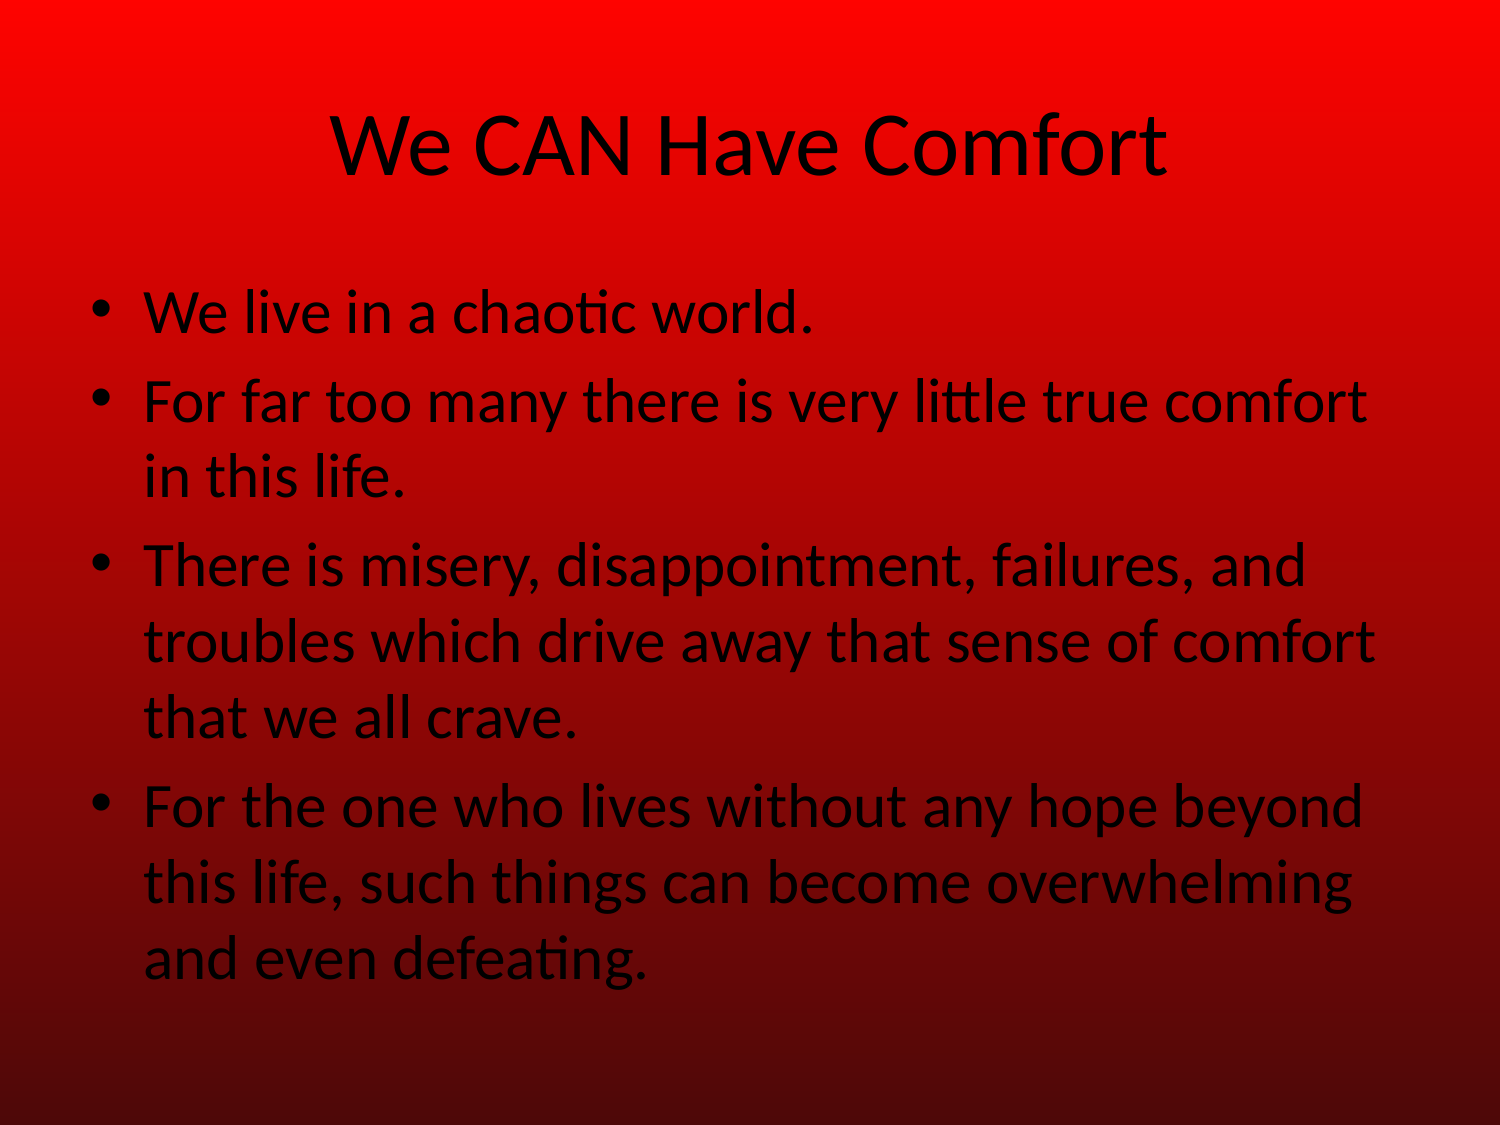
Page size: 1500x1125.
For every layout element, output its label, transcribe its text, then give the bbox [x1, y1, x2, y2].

list We live in a chaotic world. For far too many there is very little true comfort in this life. There is misery, disappointment, failures, and troubles which drive away that sense of comfort that we all crave. For the one who lives without any hope beyond this life, such things can become overwhelming and even defeating. [75, 262, 1425, 1005]
title We CAN Have Comfort [75, 45, 1425, 233]
